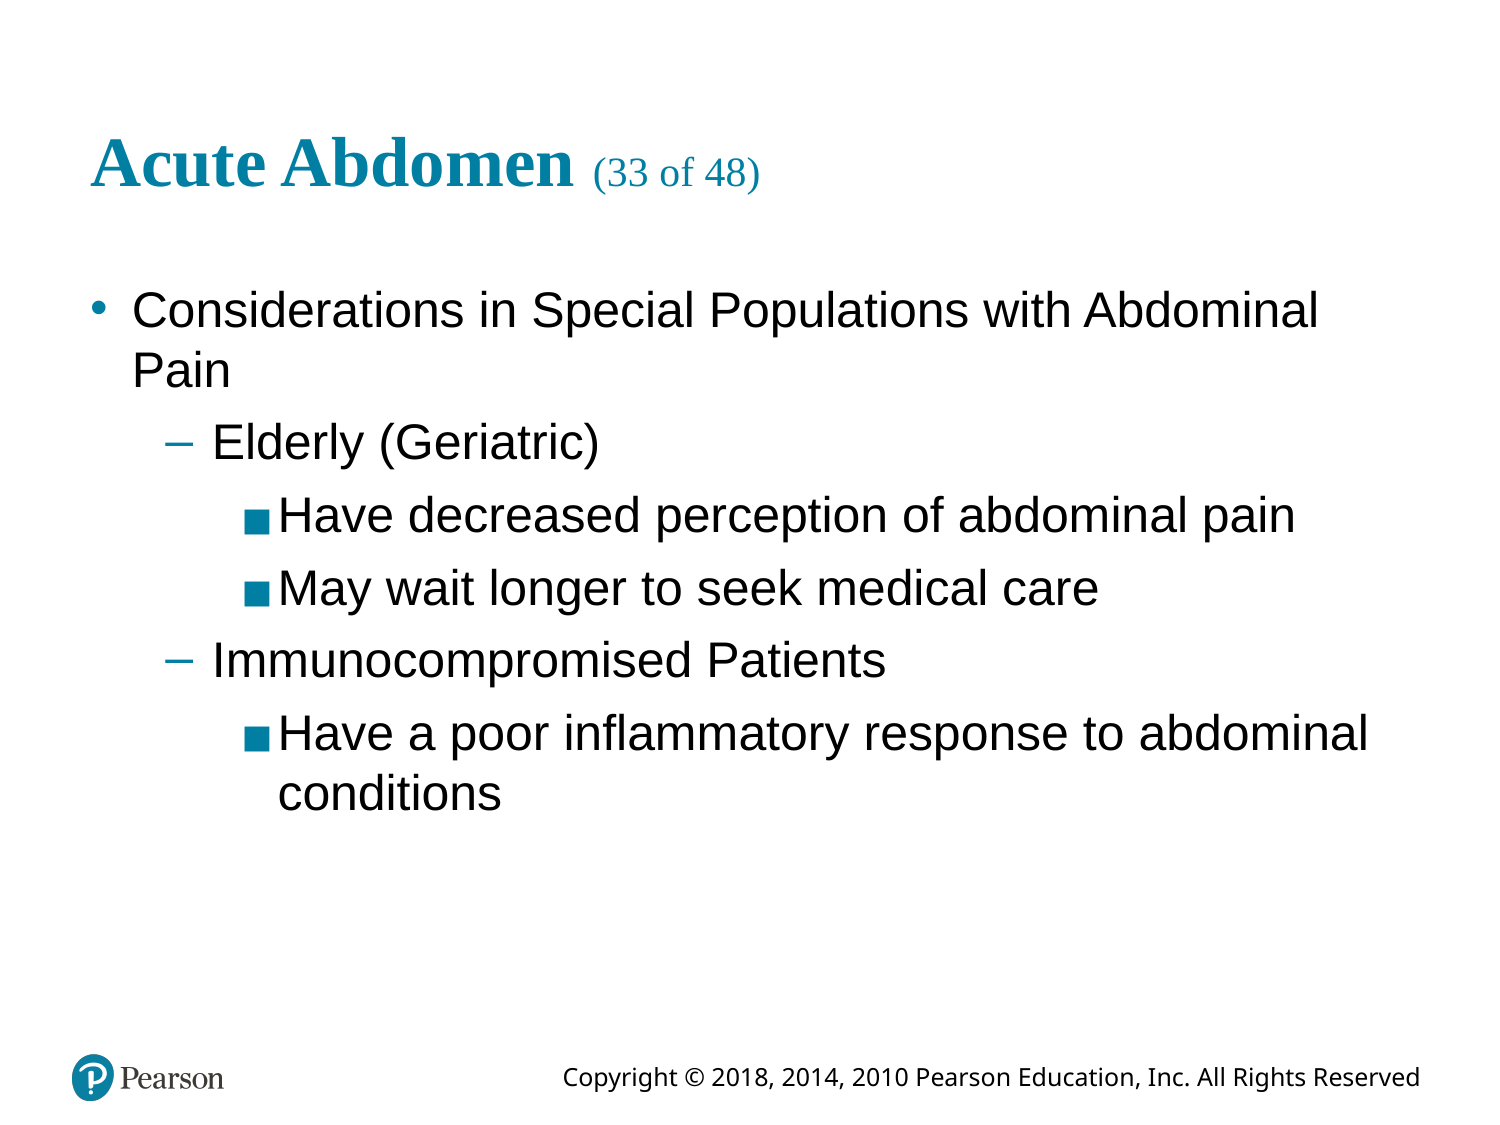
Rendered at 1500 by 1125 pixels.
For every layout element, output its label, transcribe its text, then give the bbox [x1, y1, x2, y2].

picture [72, 1087, 83, 1101]
picture [72, 1054, 88, 1070]
title Acute Abdomen (33 of 48) [75, 35, 1425, 216]
picture [98, 1054, 224, 1101]
list Considerations in Special Populations with Abdominal Pain Elderly (Geriatric) Have decreased perception of abdominal pain May wait longer to seek medical care Immunocompromised Patients Have a poor inflammatory response to abdominal conditions [75, 262, 1425, 841]
picture [80, 1063, 106, 1088]
